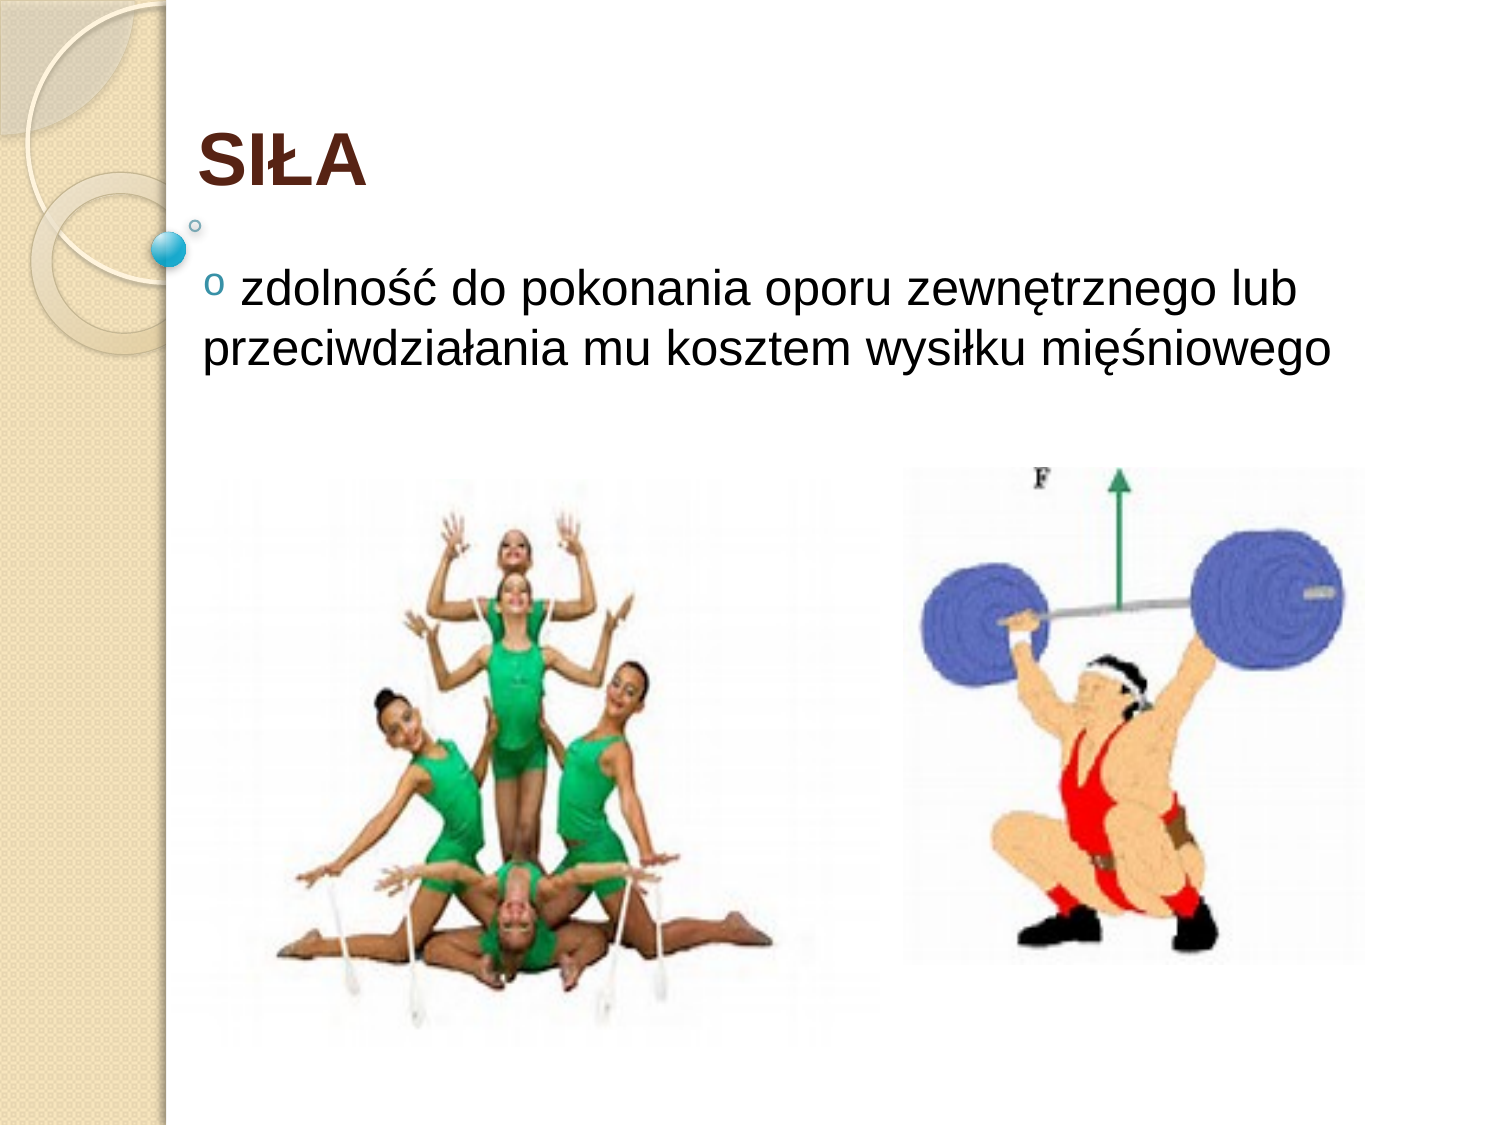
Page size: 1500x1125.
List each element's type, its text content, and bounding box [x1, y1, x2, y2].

picture [903, 467, 1365, 965]
title SIŁA [183, 59, 1450, 209]
picture [170, 479, 881, 1048]
subtitle zdolność do pokonania oporu zewnętrznego lub przeciwdziałania mu kosztem wysiłku mięśniowego [183, 255, 1450, 591]
